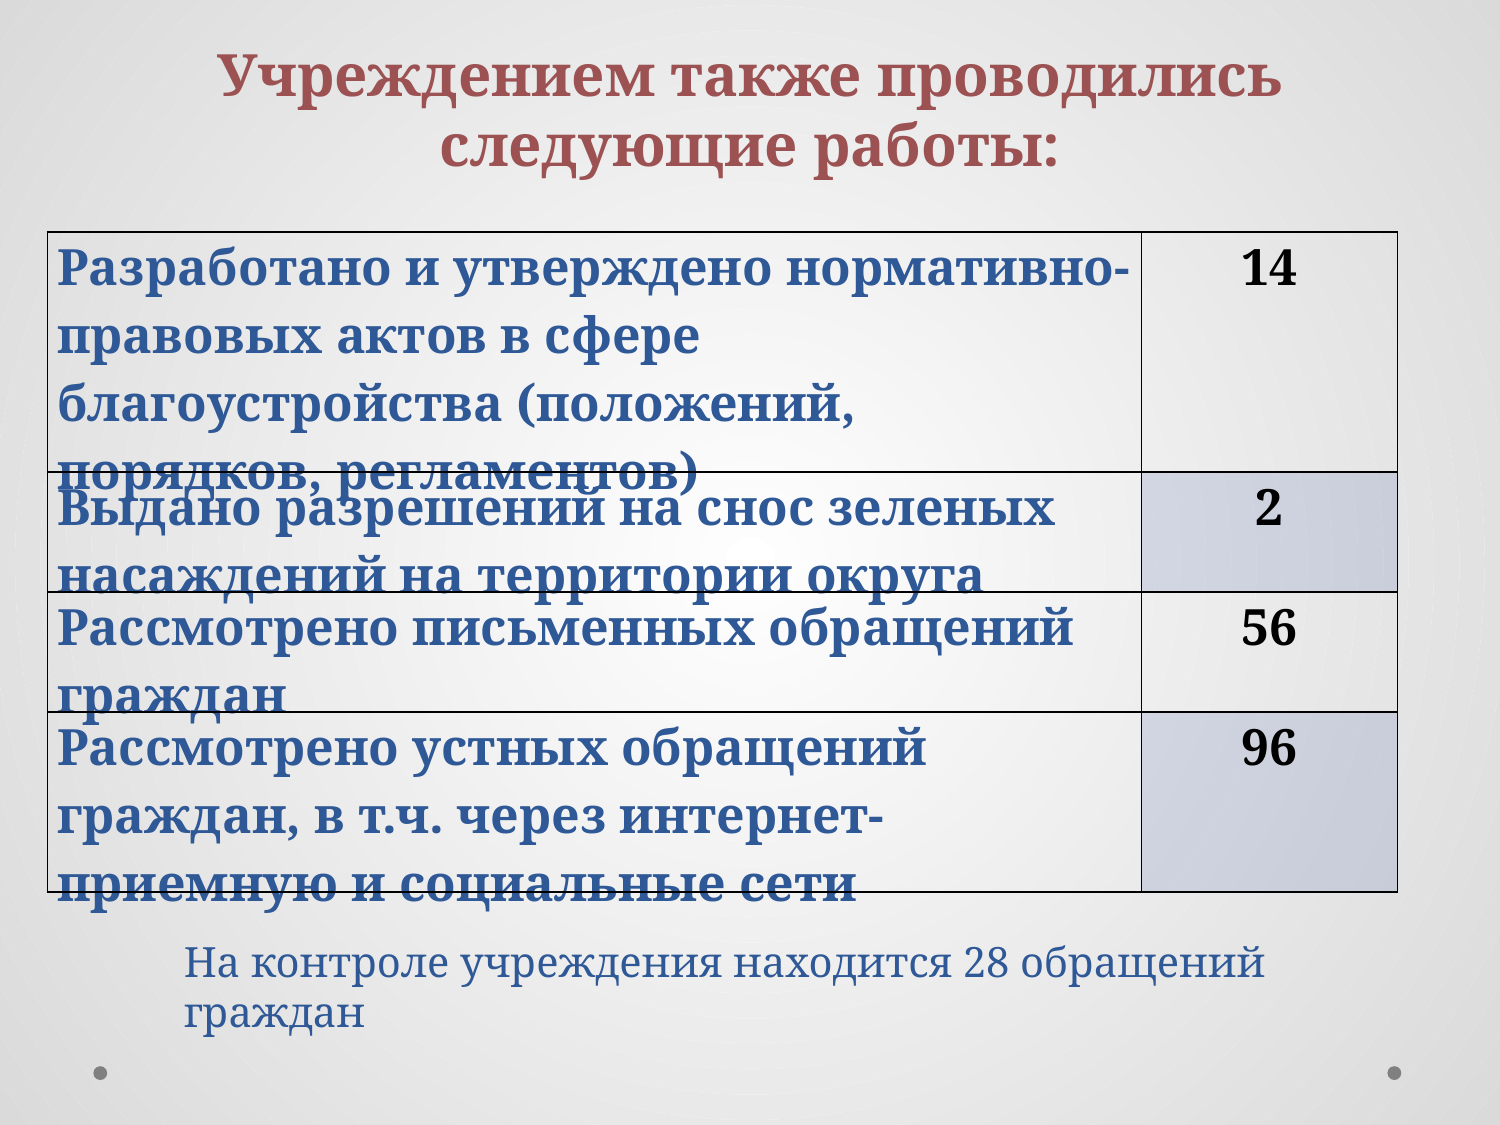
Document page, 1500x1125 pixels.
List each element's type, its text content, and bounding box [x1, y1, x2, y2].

table_cell 56 [1142, 593, 1397, 711]
table_cell Рассмотрено устных обращений граждан, в т.ч. через интернет-приемную и социальные сети [48, 713, 1141, 891]
text_box На контроле учреждения находится 28 обращений граждан [169, 928, 1398, 1044]
table_header Разработано и утверждено нормативно-правовых актов в сфере благоустройства (положений, порядков, регламентов) [48, 233, 1141, 471]
table_header 14 [1142, 233, 1397, 471]
table_cell 2 [1142, 473, 1397, 591]
text_box Учреждением также проводились следующие работы: [29, 30, 1471, 186]
table_cell Выдано разрешений на снос зеленых насаждений на территории округа [48, 473, 1141, 591]
table_cell 96 [1142, 713, 1397, 891]
table_cell Рассмотрено письменных обращений граждан [48, 593, 1141, 711]
